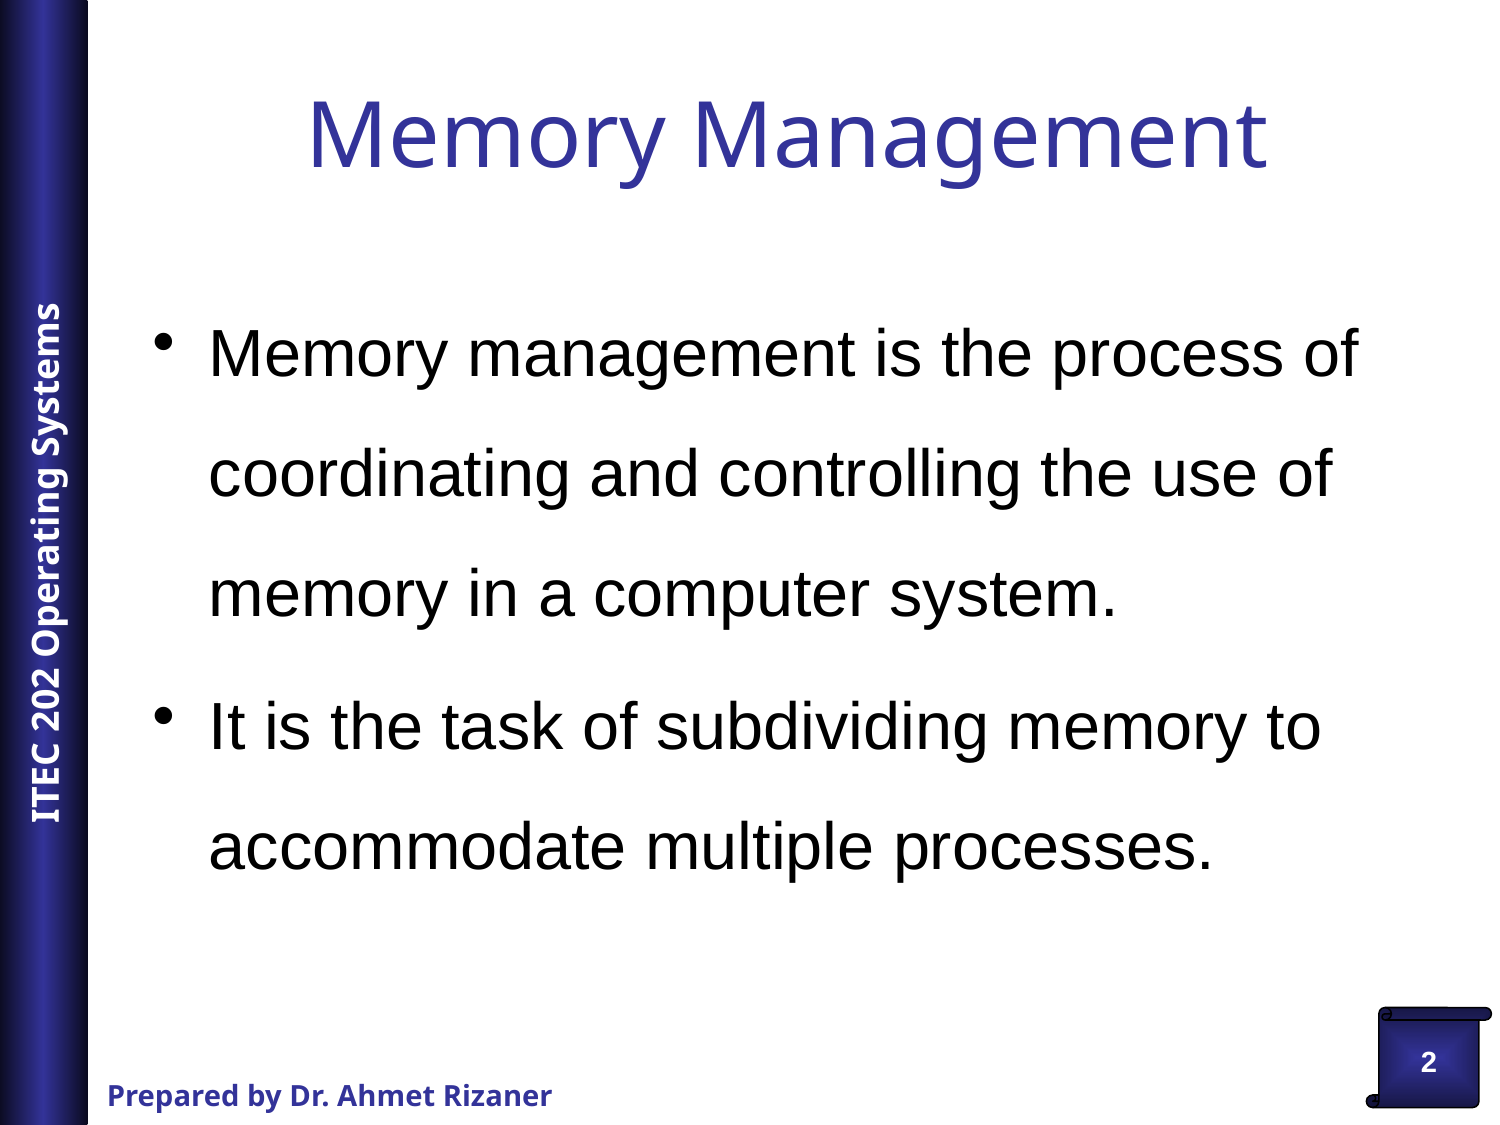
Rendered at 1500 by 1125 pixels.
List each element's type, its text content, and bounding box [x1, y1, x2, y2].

title Memory Management [124, 37, 1451, 226]
list Memory management is the process of coordinating and controlling the use of memory in a computer system. It is the task of subdividing memory to accommodate multiple processes. [137, 262, 1438, 938]
